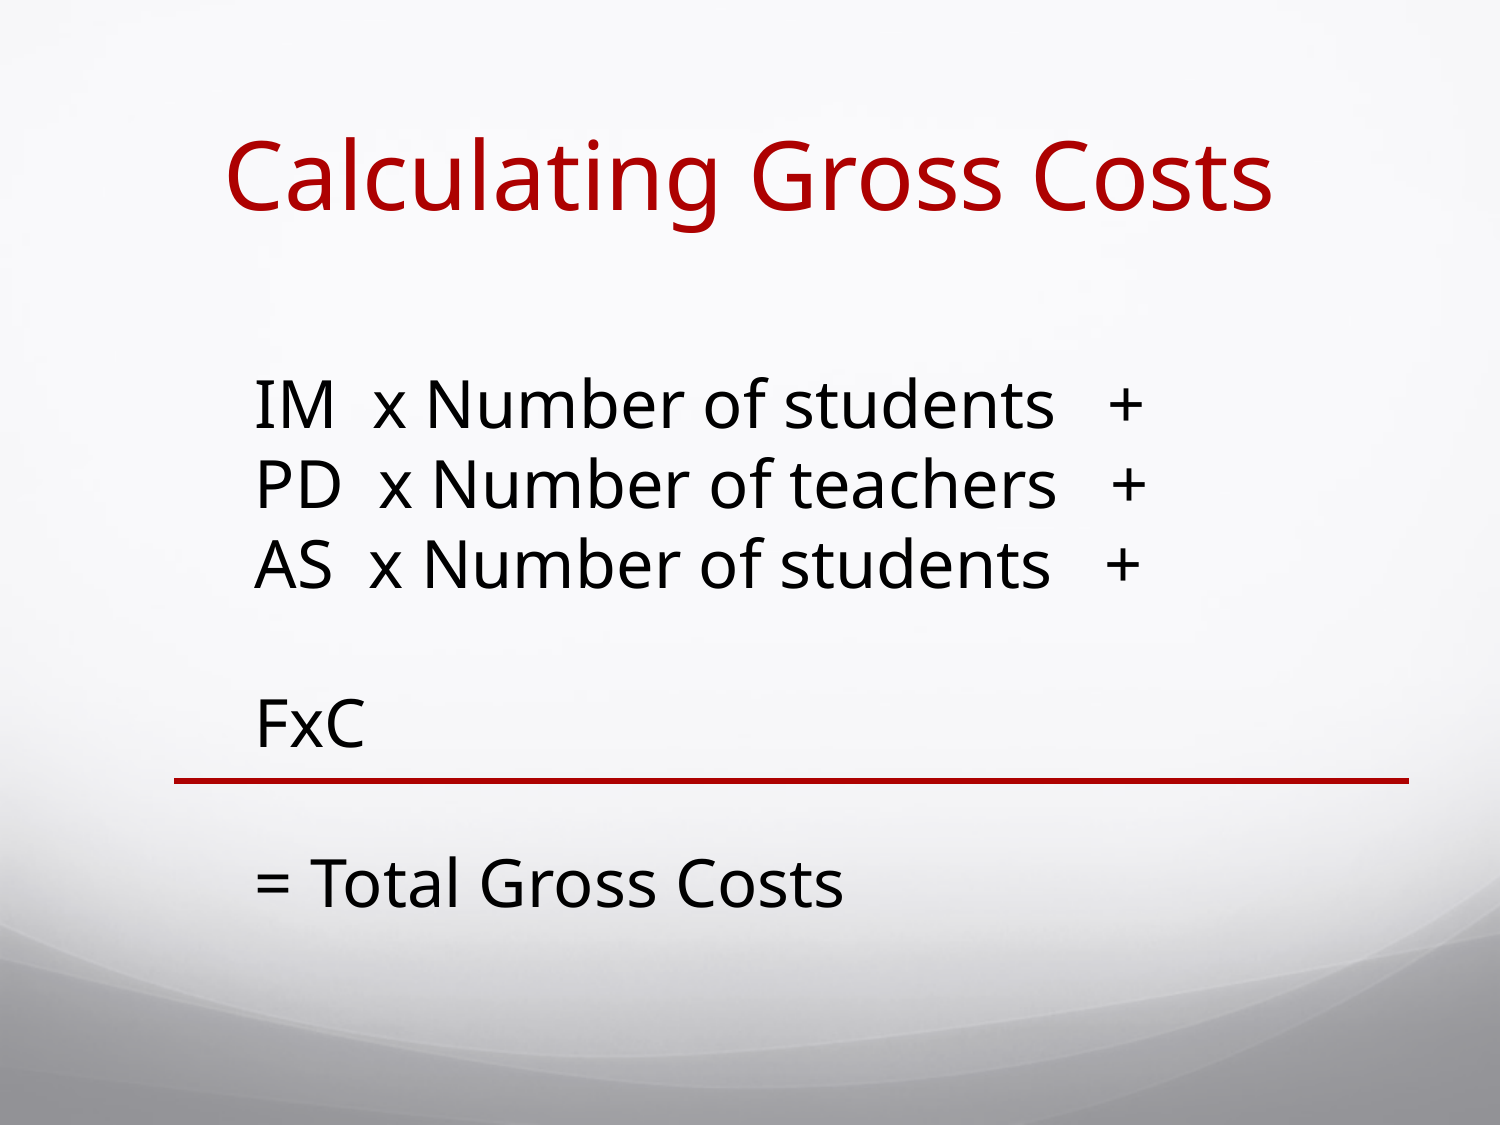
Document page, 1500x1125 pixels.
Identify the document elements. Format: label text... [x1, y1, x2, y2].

title Calculating Gross Costs [90, 17, 1410, 237]
text_box IM x Number of students + PD x Number of teachers + AS x Number of students + FxC = Total Gross Costs [90, 354, 1467, 929]
